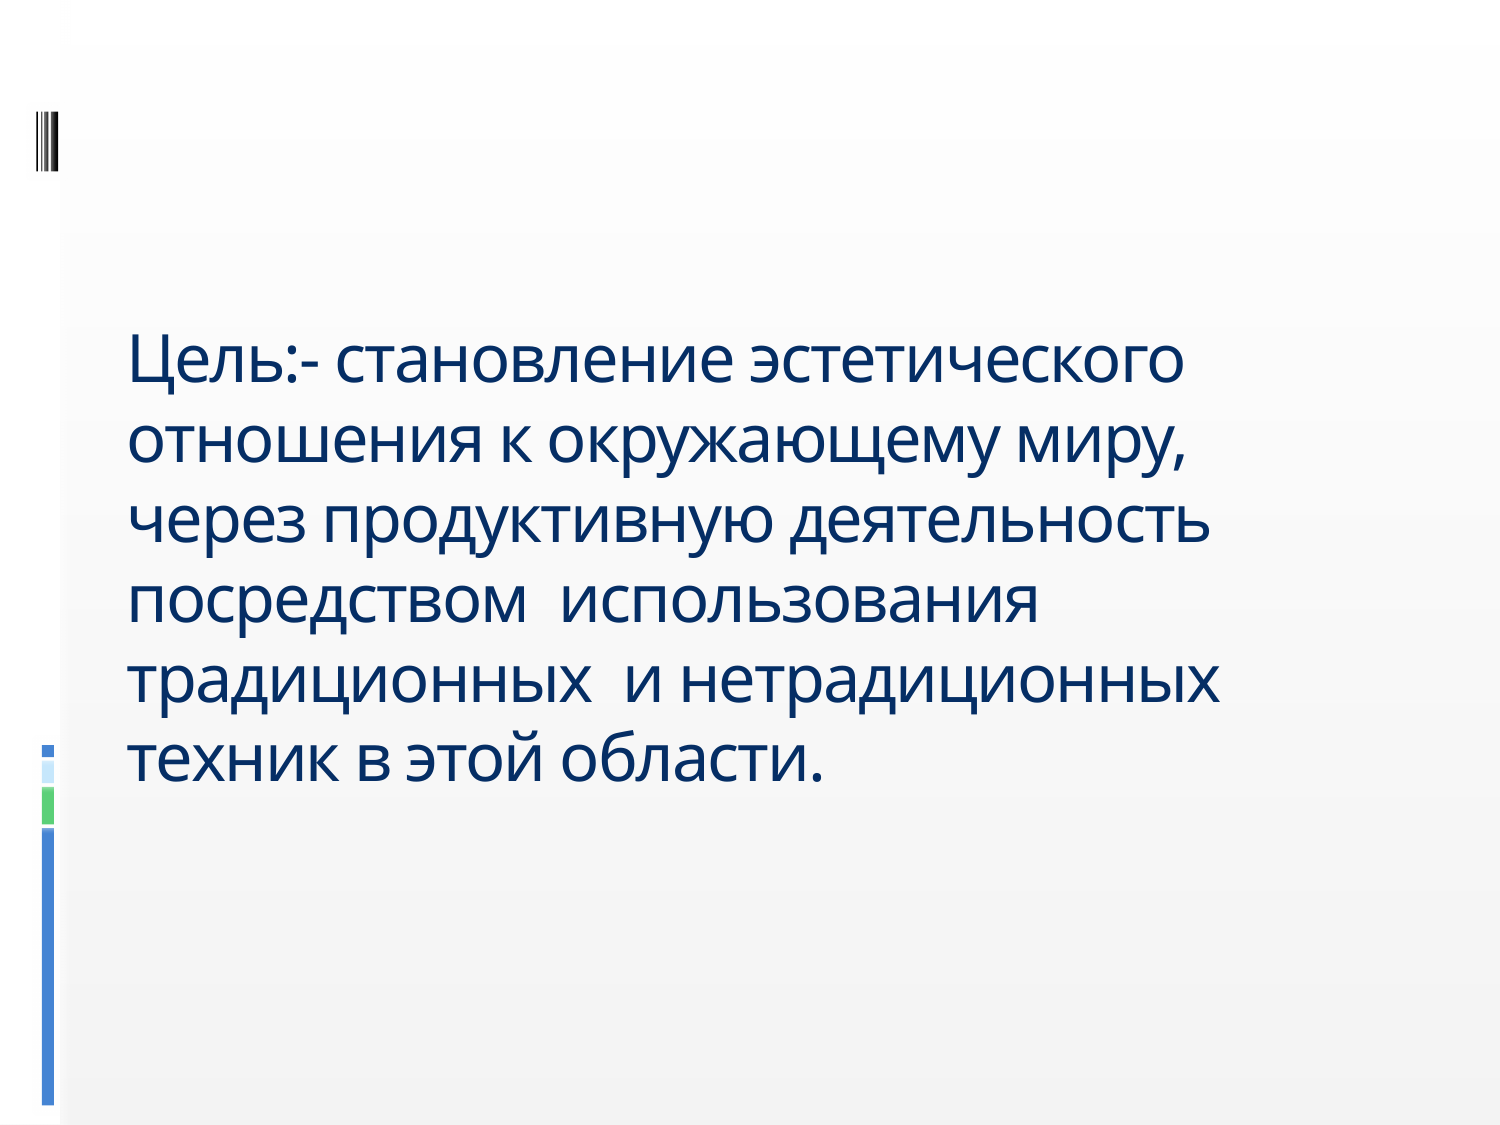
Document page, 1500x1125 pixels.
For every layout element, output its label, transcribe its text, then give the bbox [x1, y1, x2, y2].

title Цель:- становление эстетического отношения к окружающему миру, через продуктивную деятельность посредством использования традиционных и нетрадиционных техник в этой области. [112, 208, 1353, 1006]
